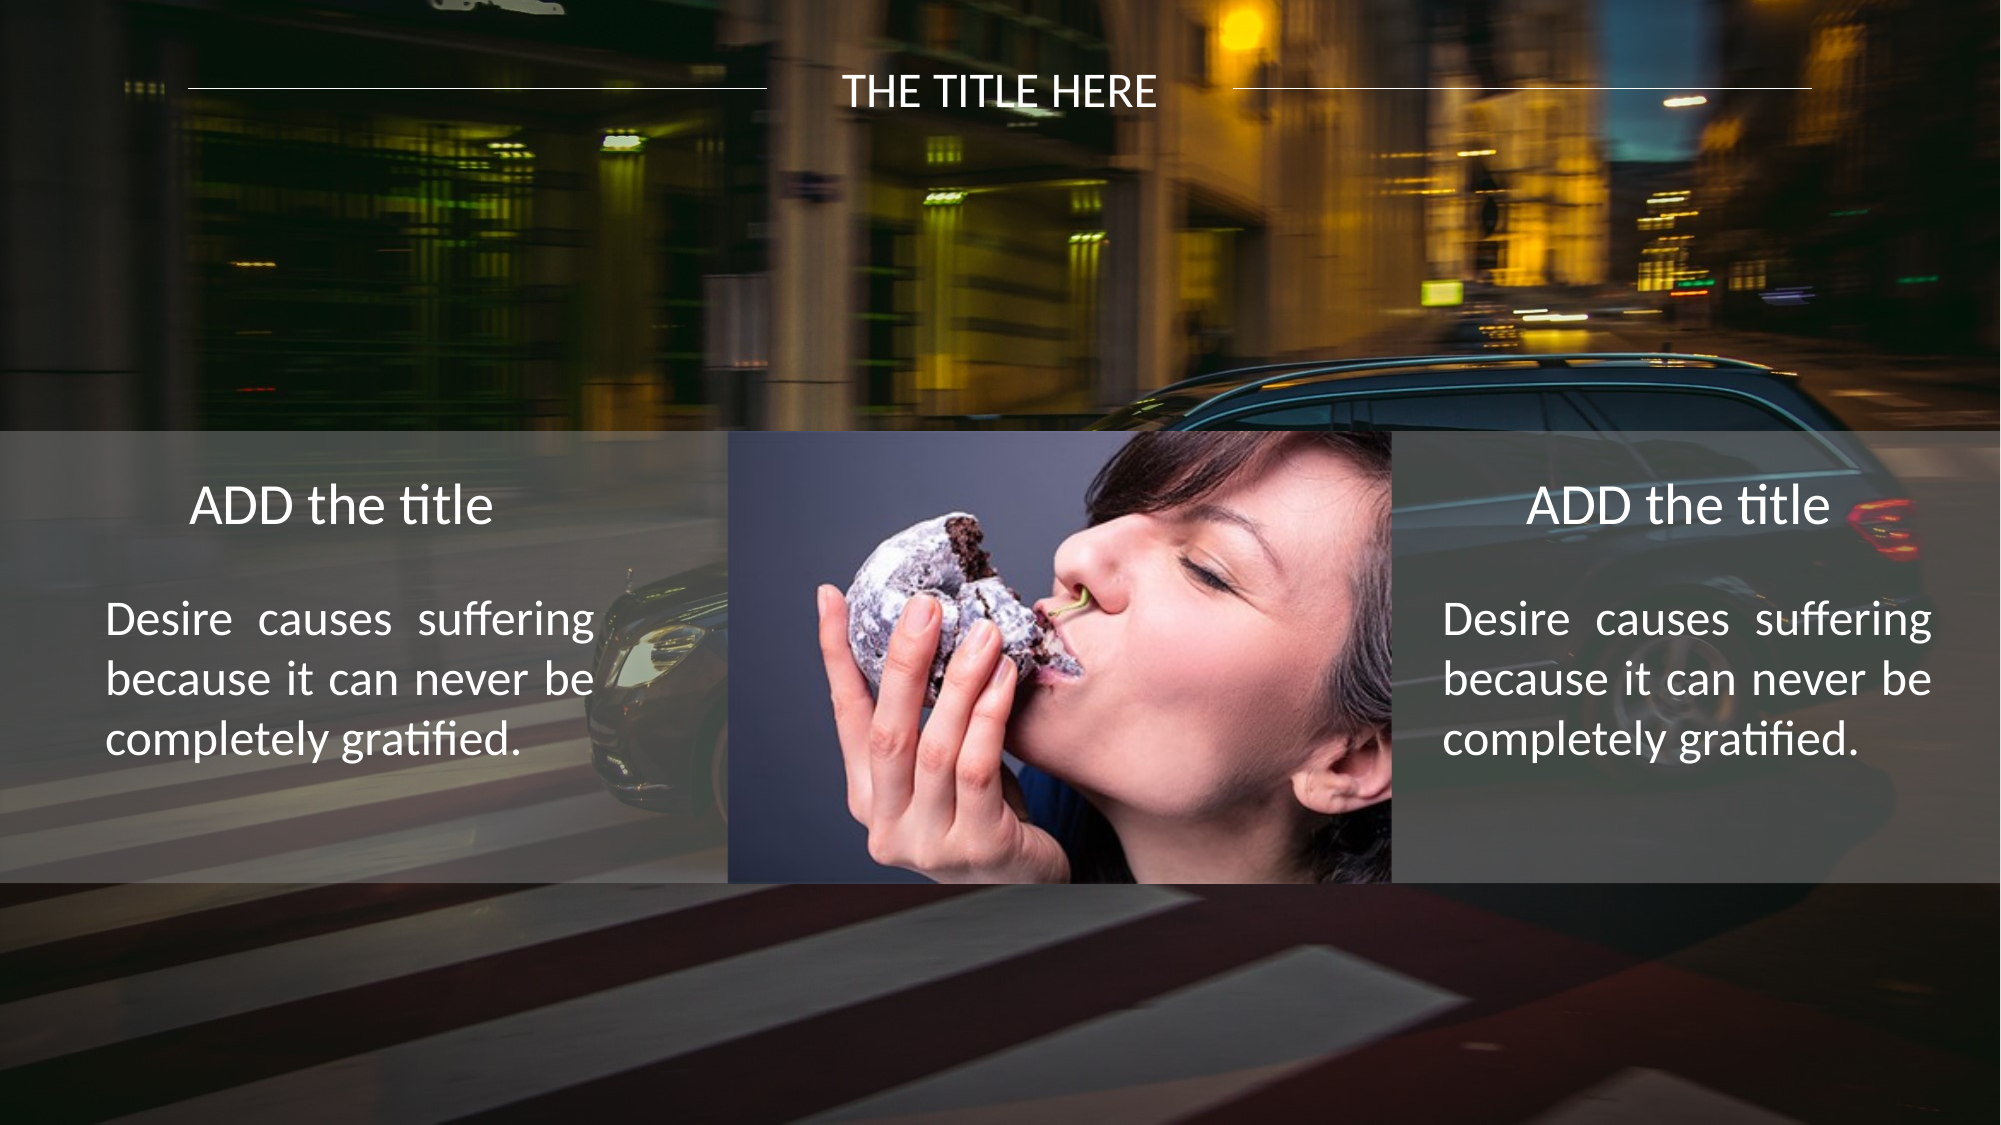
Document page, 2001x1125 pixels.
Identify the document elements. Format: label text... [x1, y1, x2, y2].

text_box [1393, 430, 2000, 884]
text_box ADD the title [172, 459, 512, 544]
picture [0, 0, 2001, 1125]
text_box [727, 430, 1393, 884]
text_box ADD the title [1509, 459, 1849, 544]
text_box Desire causes suffering because it can never be completely gratified. [1427, 577, 1948, 773]
text_box [0, 430, 727, 884]
text_box Desire causes suffering because it can never be completely gratified. [90, 577, 610, 773]
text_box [187, 50, 1813, 127]
